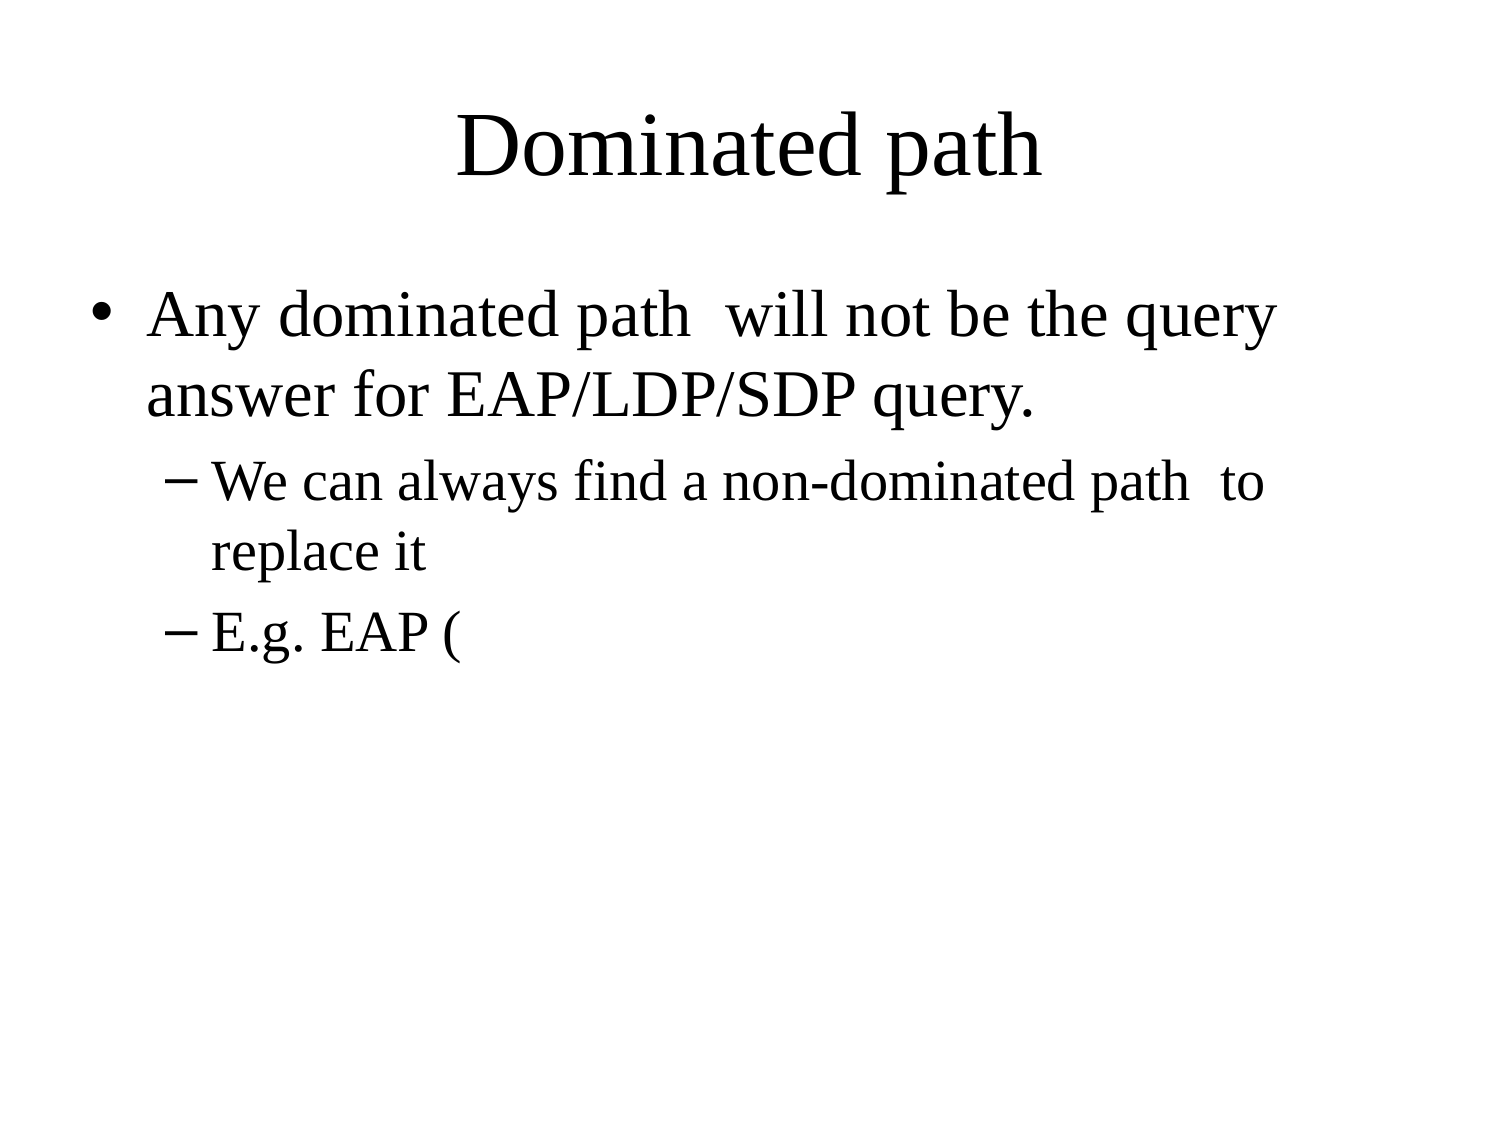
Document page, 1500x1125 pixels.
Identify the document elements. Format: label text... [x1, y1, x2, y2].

title Dominated path [75, 45, 1425, 233]
